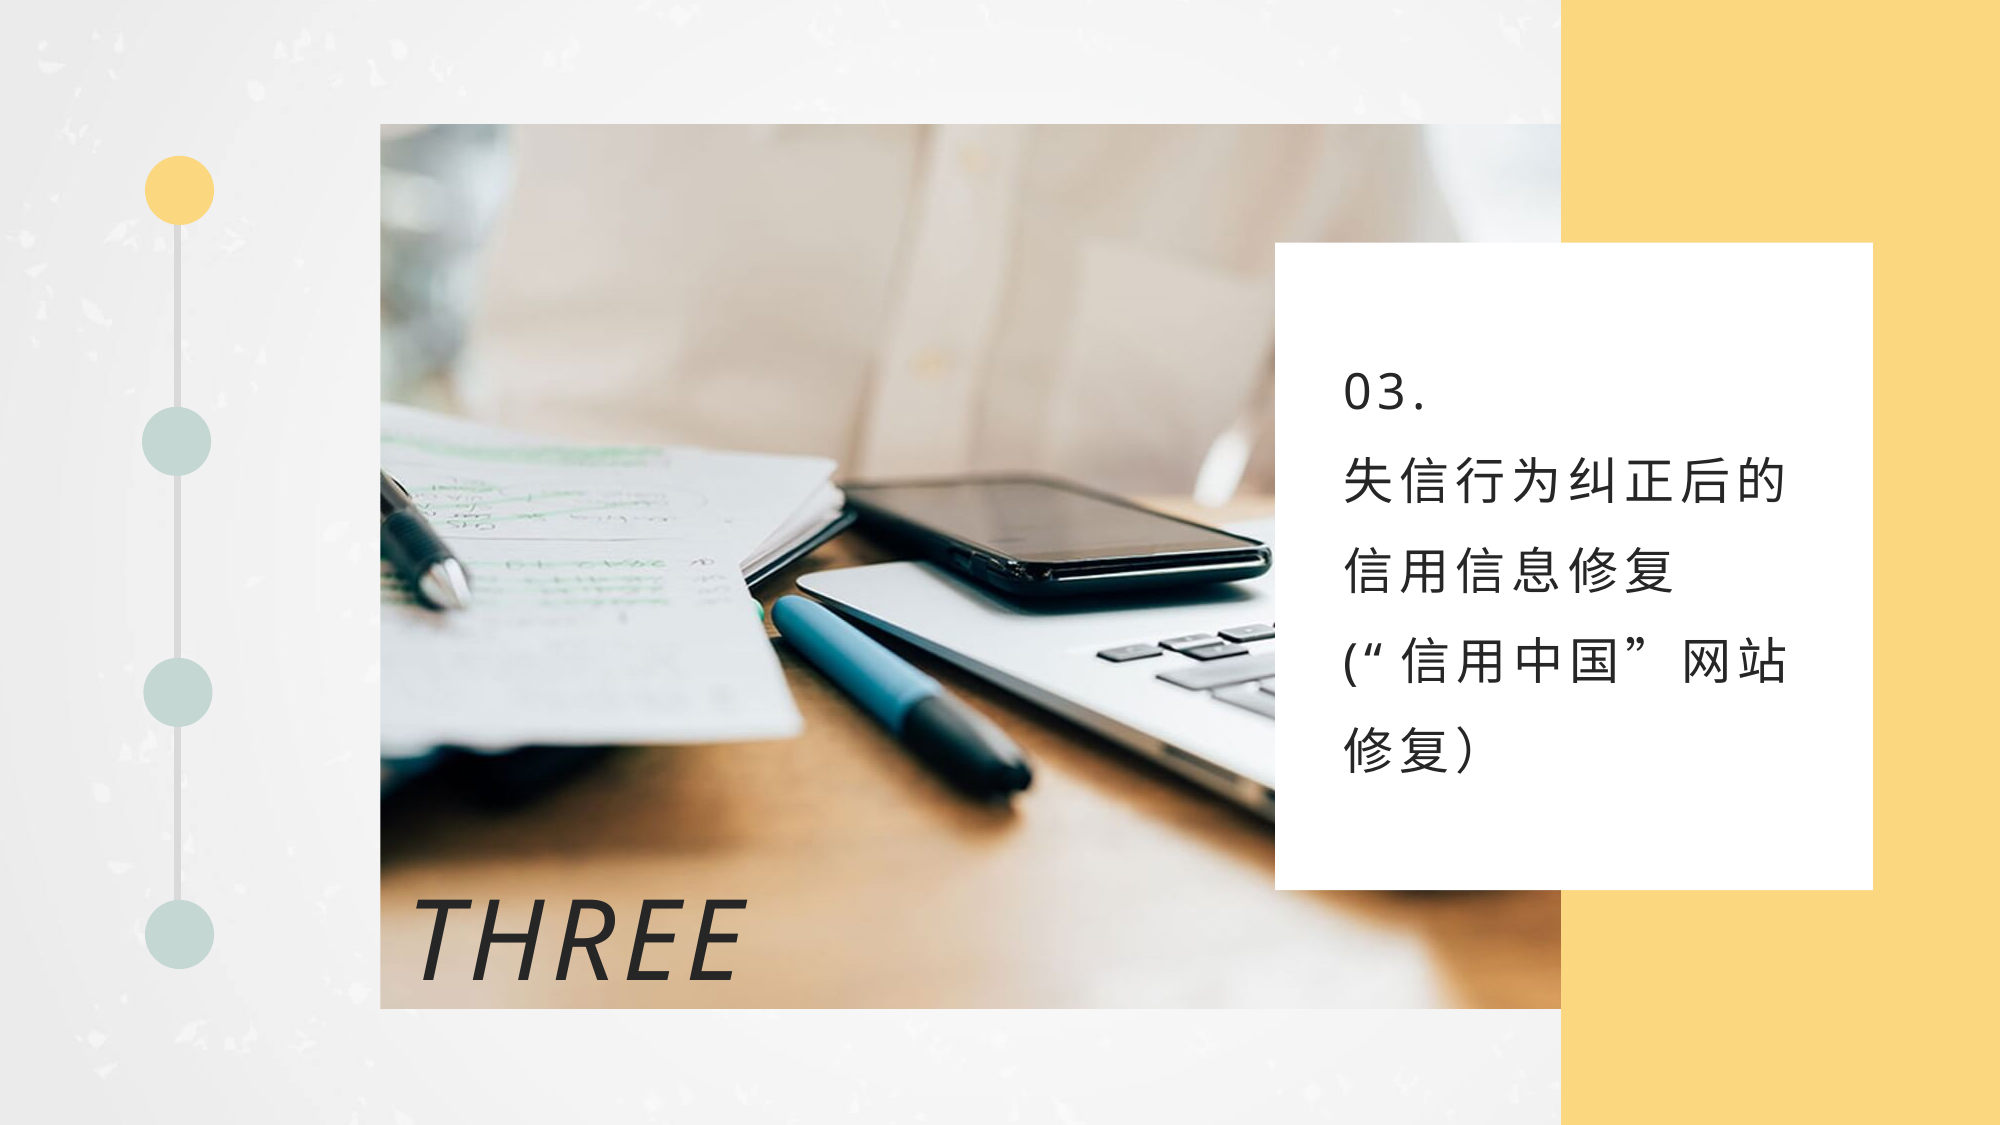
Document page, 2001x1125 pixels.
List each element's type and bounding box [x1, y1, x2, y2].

text_box [1274, 242, 1874, 891]
picture [0, 0, 2000, 1125]
text_box [141, 155, 215, 970]
